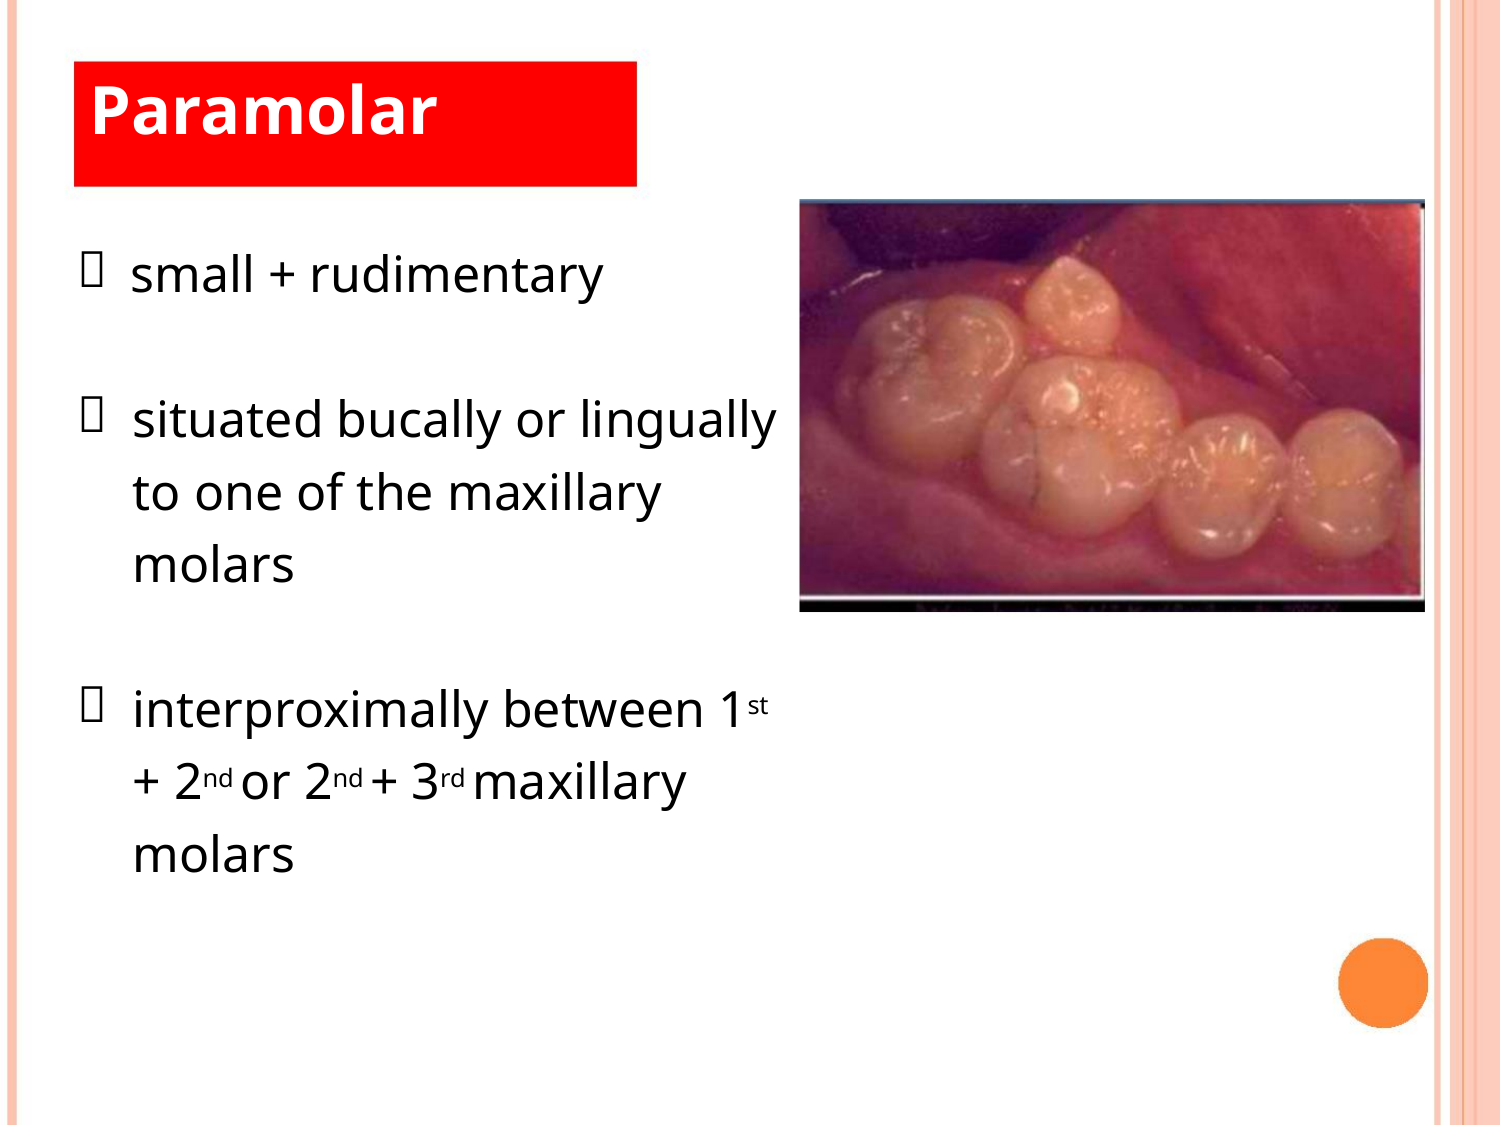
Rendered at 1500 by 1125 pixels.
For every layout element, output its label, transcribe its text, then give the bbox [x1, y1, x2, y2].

text_box   [77, 390, 193, 808]
text_box interproximally between 1st + 2nd or 2nd + 3rd maxillary molars [130, 685, 861, 958]
text_box  [77, 245, 193, 373]
text_box small + rudimentary [130, 250, 685, 378]
text_box Paramolar [89, 78, 561, 249]
text_box situated bucally or lingually to one of the maxillary molars [130, 395, 879, 668]
text_box [0, 0, 1500, 1125]
